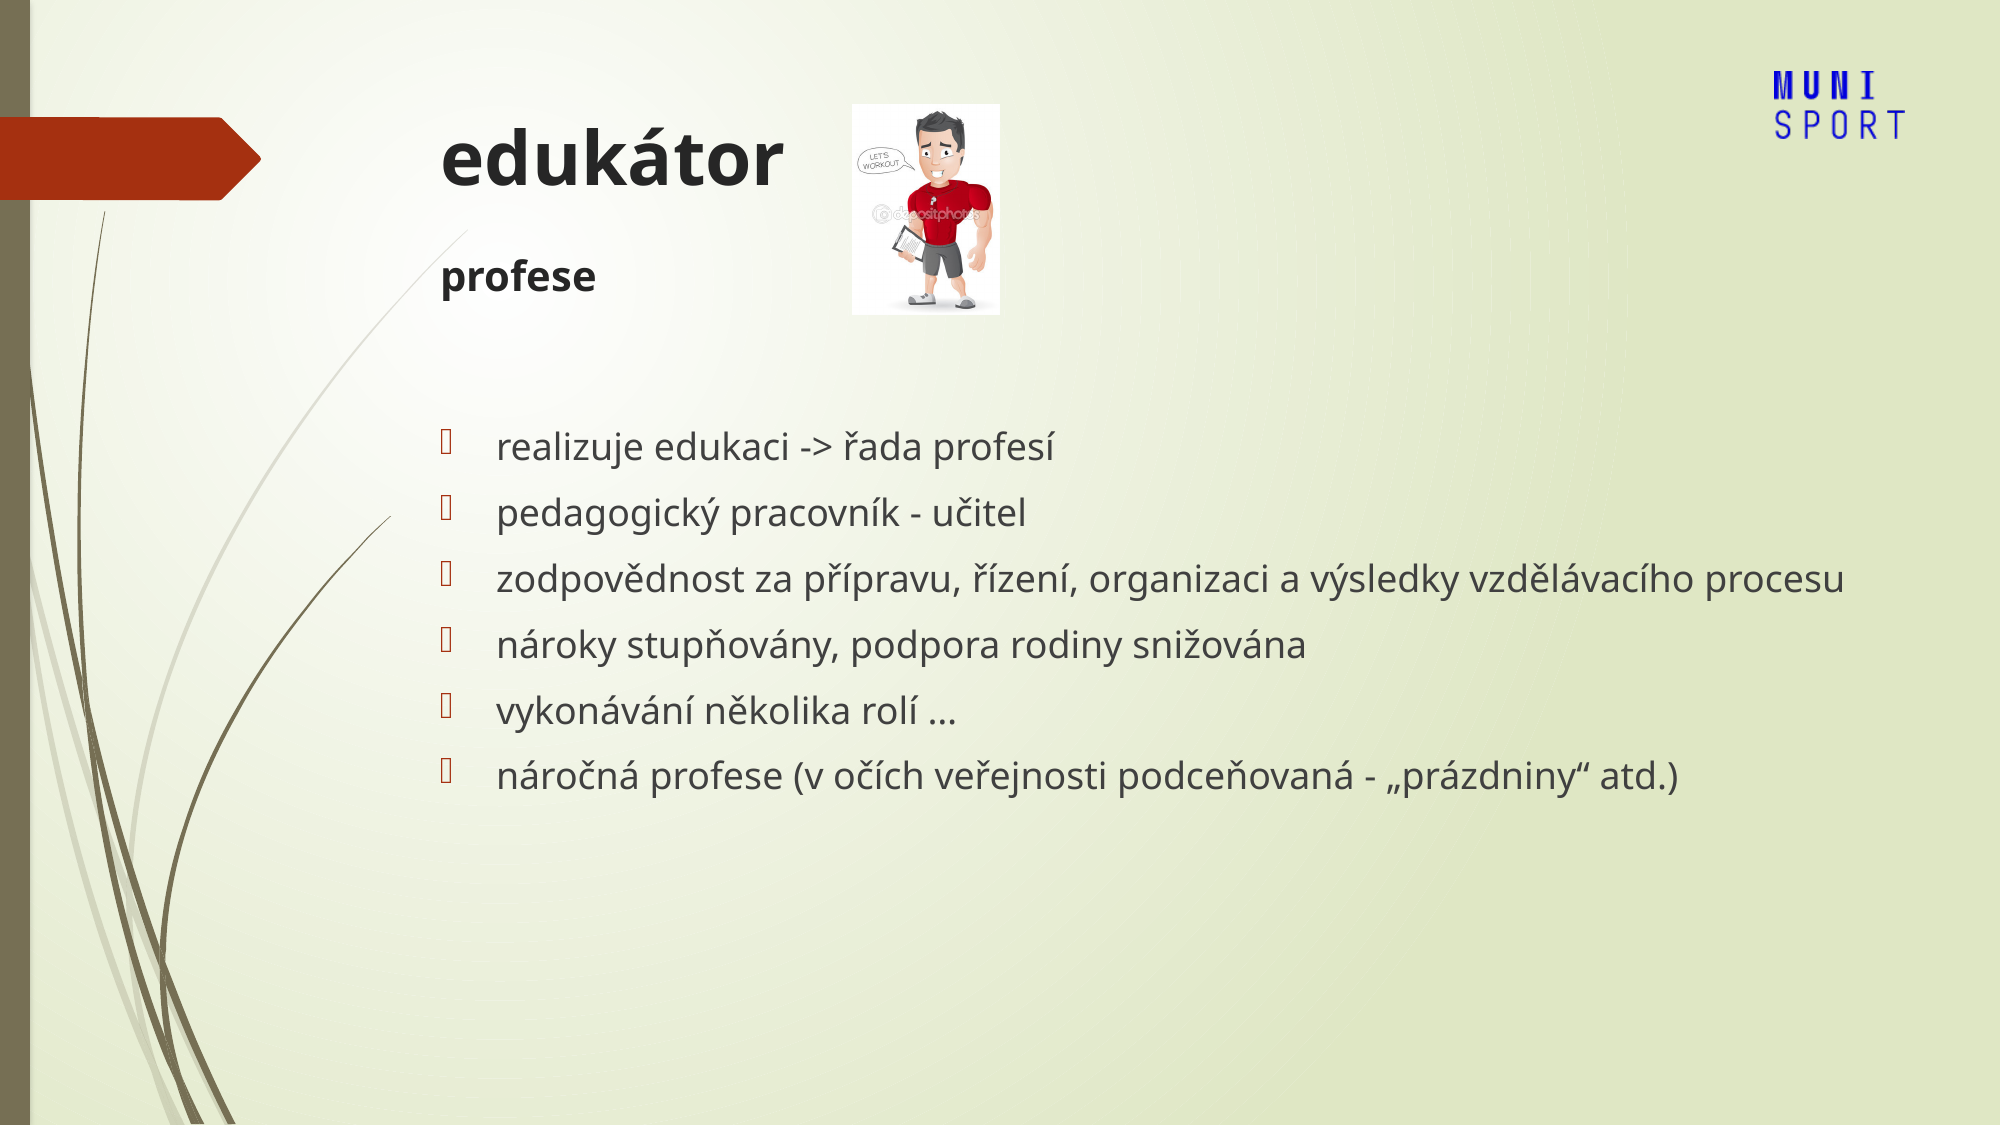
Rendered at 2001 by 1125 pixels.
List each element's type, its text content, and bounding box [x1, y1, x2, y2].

title edukátor profese [425, 102, 1888, 313]
picture [852, 104, 1001, 316]
list realizuje edukaci -> řada profesí pedagogický pracovník - učitel zodpovědnost za přípravu, řízení, organizaci a výsledky vzdělávacího procesu nároky stupňovány, podpora rodiny snižována vykonávání několika rolí … náročná profese (v očích veřejnosti podceňovaná - „prázdniny“ atd.) [424, 350, 1888, 970]
picture [1774, 71, 1905, 139]
